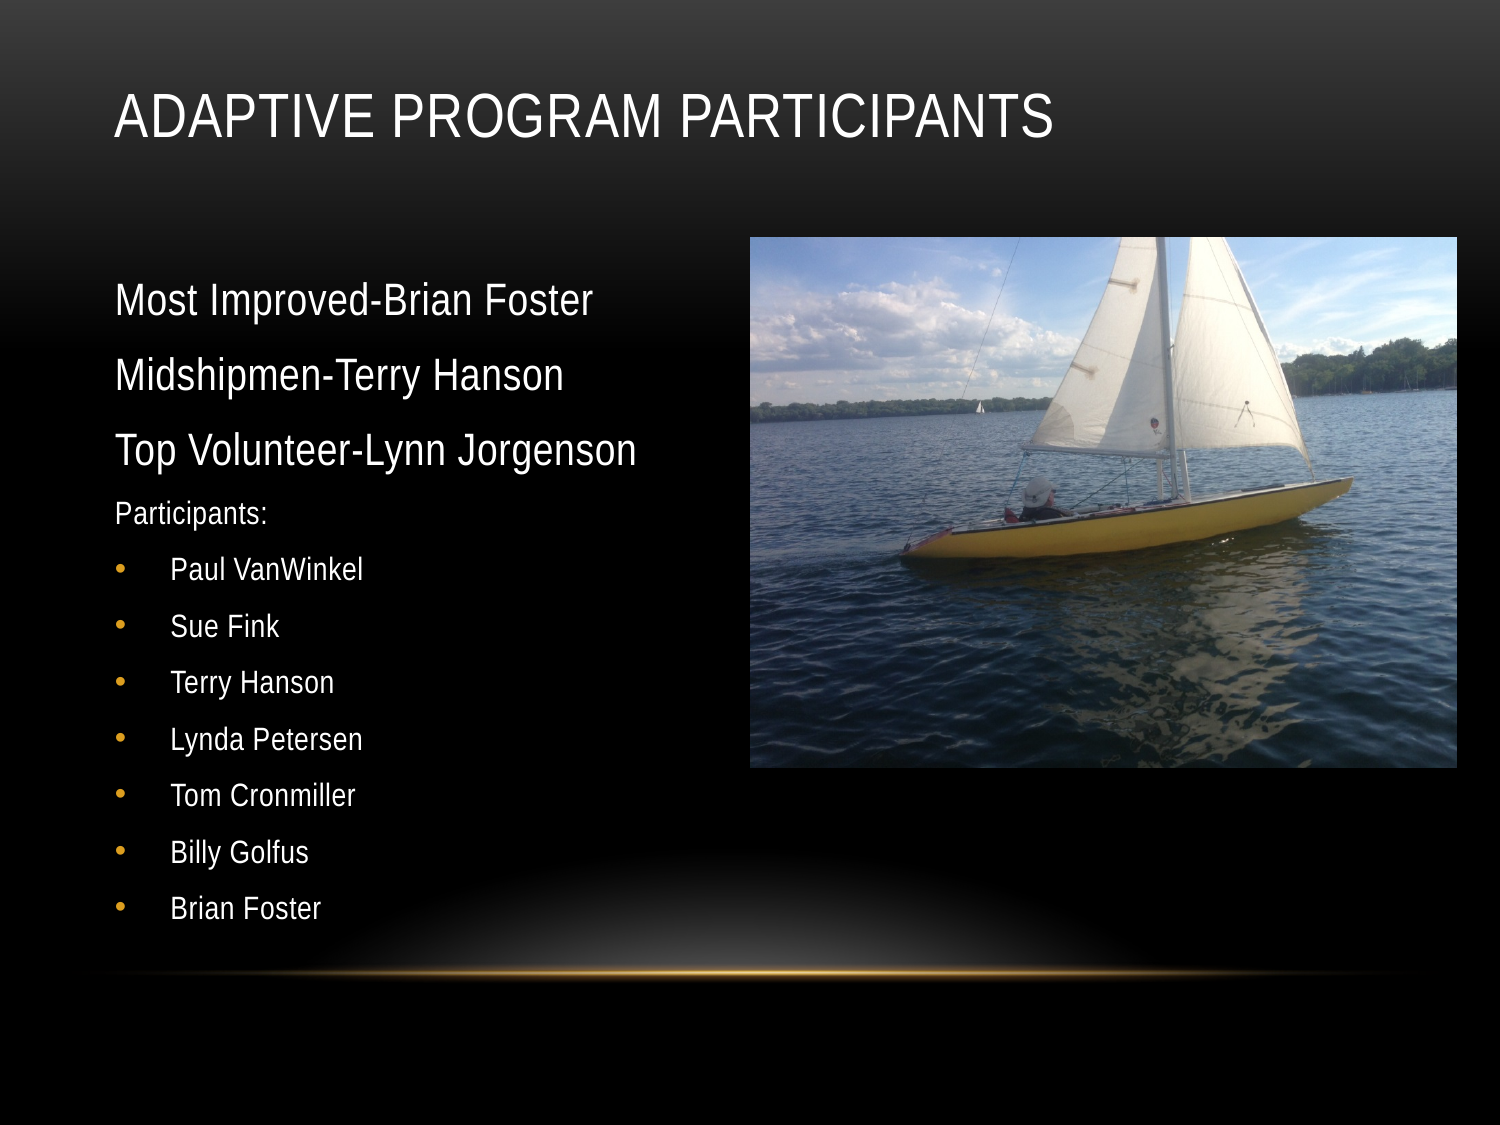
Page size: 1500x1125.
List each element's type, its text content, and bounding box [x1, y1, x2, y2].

list Most Improved-Brian Foster Midshipmen-Terry Hanson Top Volunteer-Lynn Jorgenson Participants: Paul VanWinkel Sue Fink Terry Hanson Lynda Petersen Tom Cronmiller Billy Golfus Brian Foster [99, 262, 713, 938]
picture [0, 0, 1500, 1125]
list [749, 237, 1457, 768]
title Adaptive Program Participants [99, 45, 1400, 233]
